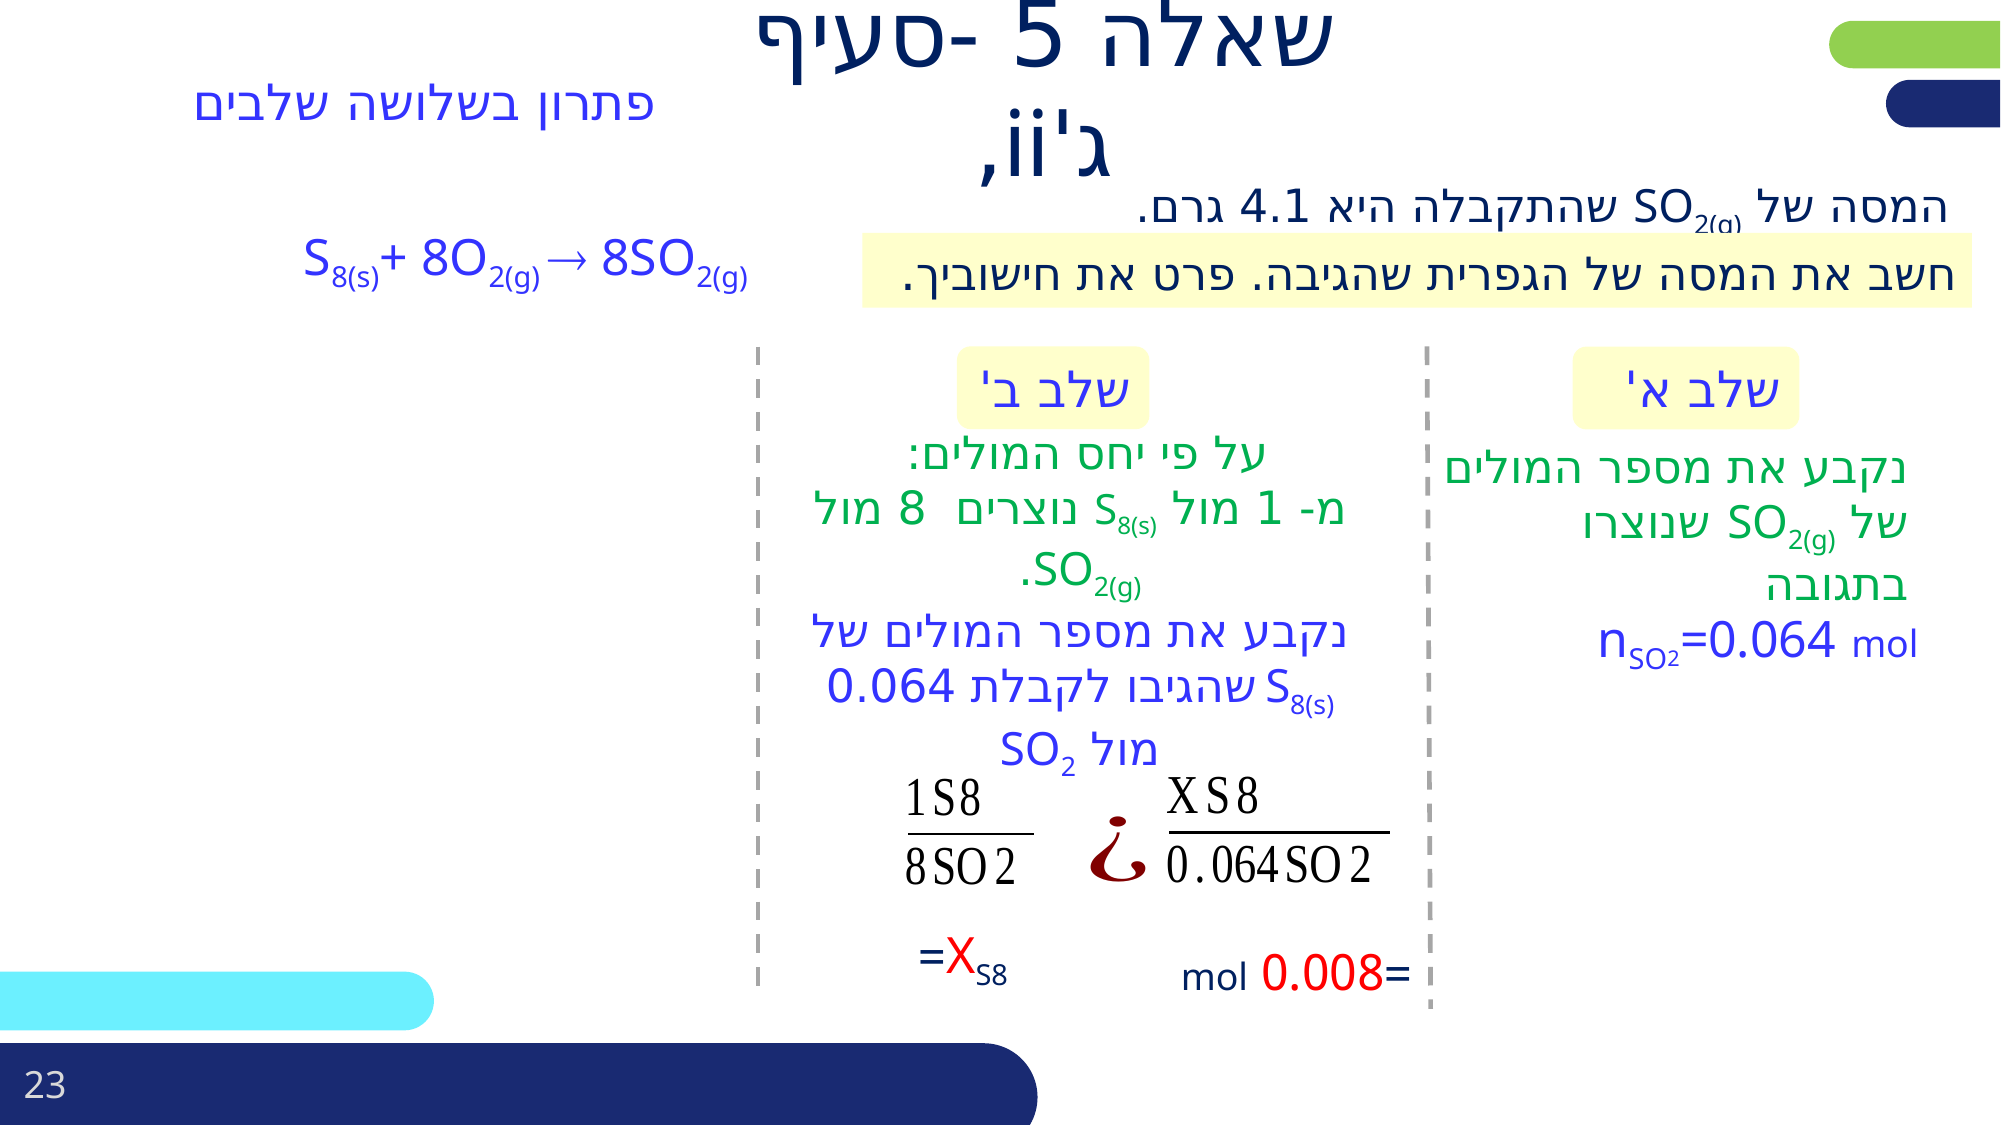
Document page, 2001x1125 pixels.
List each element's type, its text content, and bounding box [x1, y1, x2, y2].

text_box שלב א' [1572, 346, 1800, 430]
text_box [1426, 346, 1431, 1010]
text_box נקבע את מספר המולים של SO2(g) שנוצרו בתגובה [1436, 419, 1934, 628]
text_box שלב ב' [956, 346, 1150, 430]
text_box nSO2=0.064 mol [1525, 591, 1934, 753]
title שאלה 5 -סעיף ג'ii, [670, 25, 1418, 138]
text_box =0.008 mol [1129, 933, 1421, 1008]
text_box חשב את המסה של הגפרית שהגיבה. פרט את חישוביך. [862, 232, 1972, 308]
text_box פתרון בשלושה שלבים [163, 62, 671, 138]
text_box המסה של SO2(g) שהתקבלה היא 4.1 גרם. [108, 138, 1965, 247]
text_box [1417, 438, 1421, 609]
text_box על פי יחס המולים: מ- 1 מול S8(s) נוצרים 8 מול SO2(g). נקבע את מספר המולים של S8(s) שהגיבו לקבלת 0.064 מול SO2 [767, 395, 1393, 810]
text_box S8(s)+ 8O2(g)  8SO2(g) [215, 183, 820, 302]
